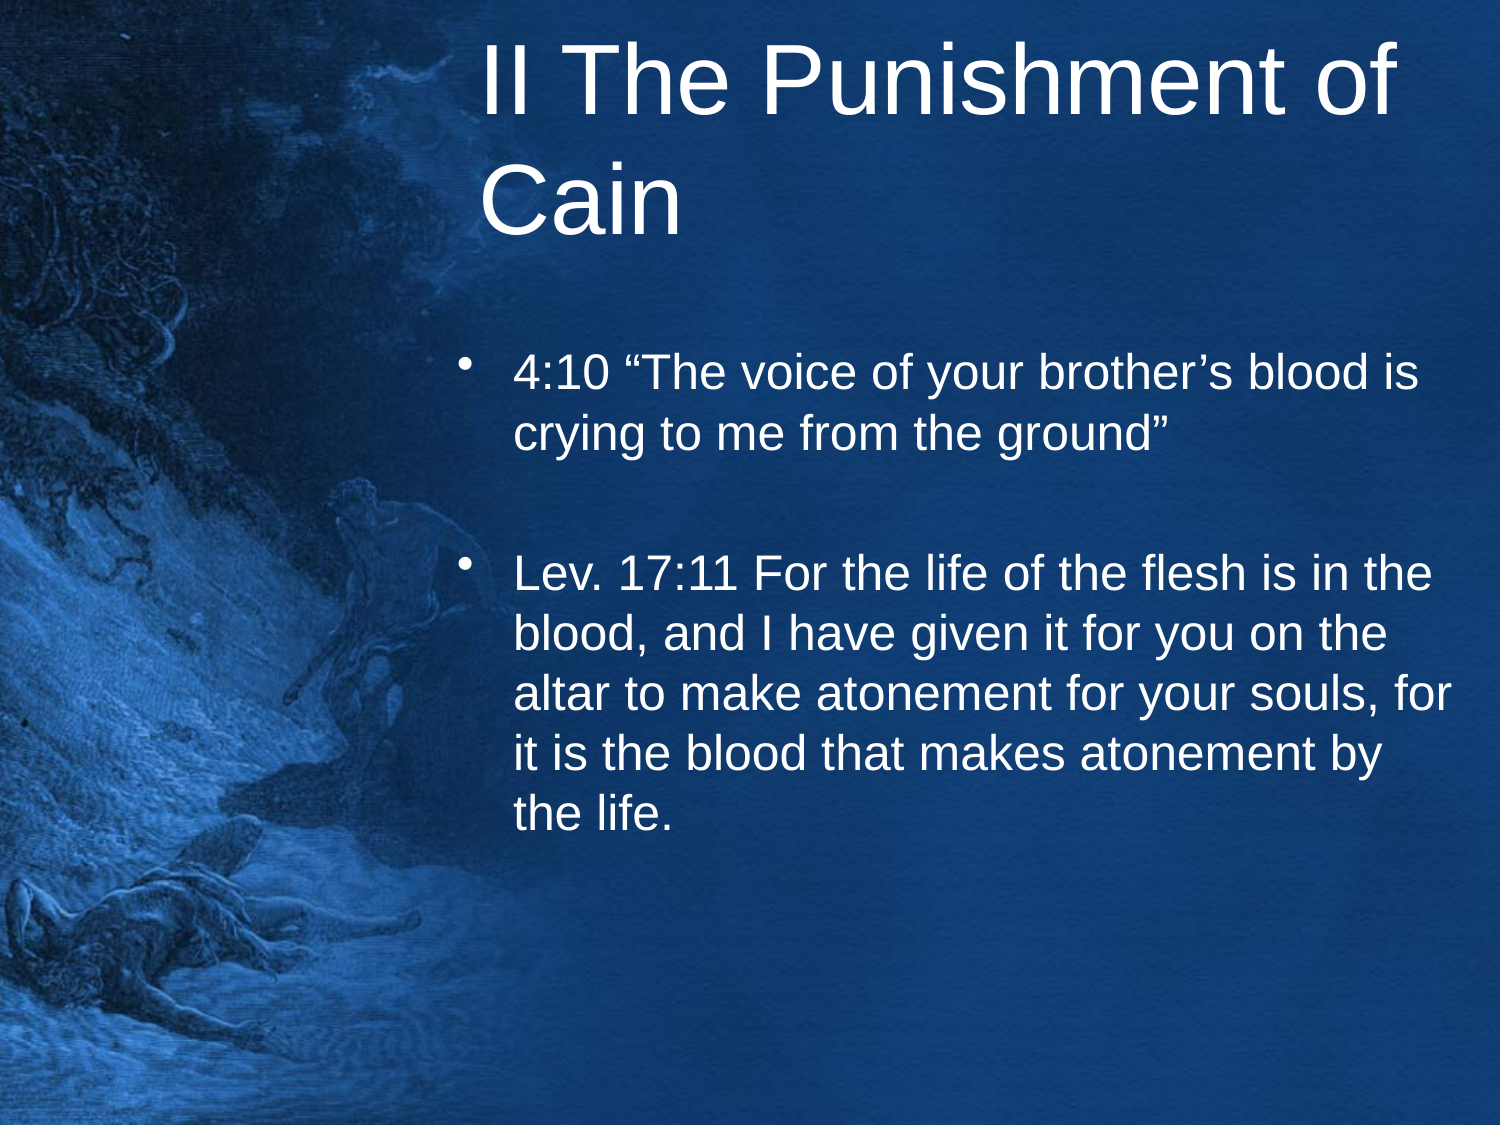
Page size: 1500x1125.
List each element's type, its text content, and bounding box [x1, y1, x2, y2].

list 4:10 “The voice of your brother’s blood is crying to me from the ground” Lev. 17:11 For the life of the flesh is in the blood, and I have given it for you on the altar to make atonement for your souls, for it is the blood that makes atonement by the life. [441, 262, 1480, 1006]
picture [0, 0, 1500, 1125]
title II The Punishment of Cain [463, 74, 1500, 263]
